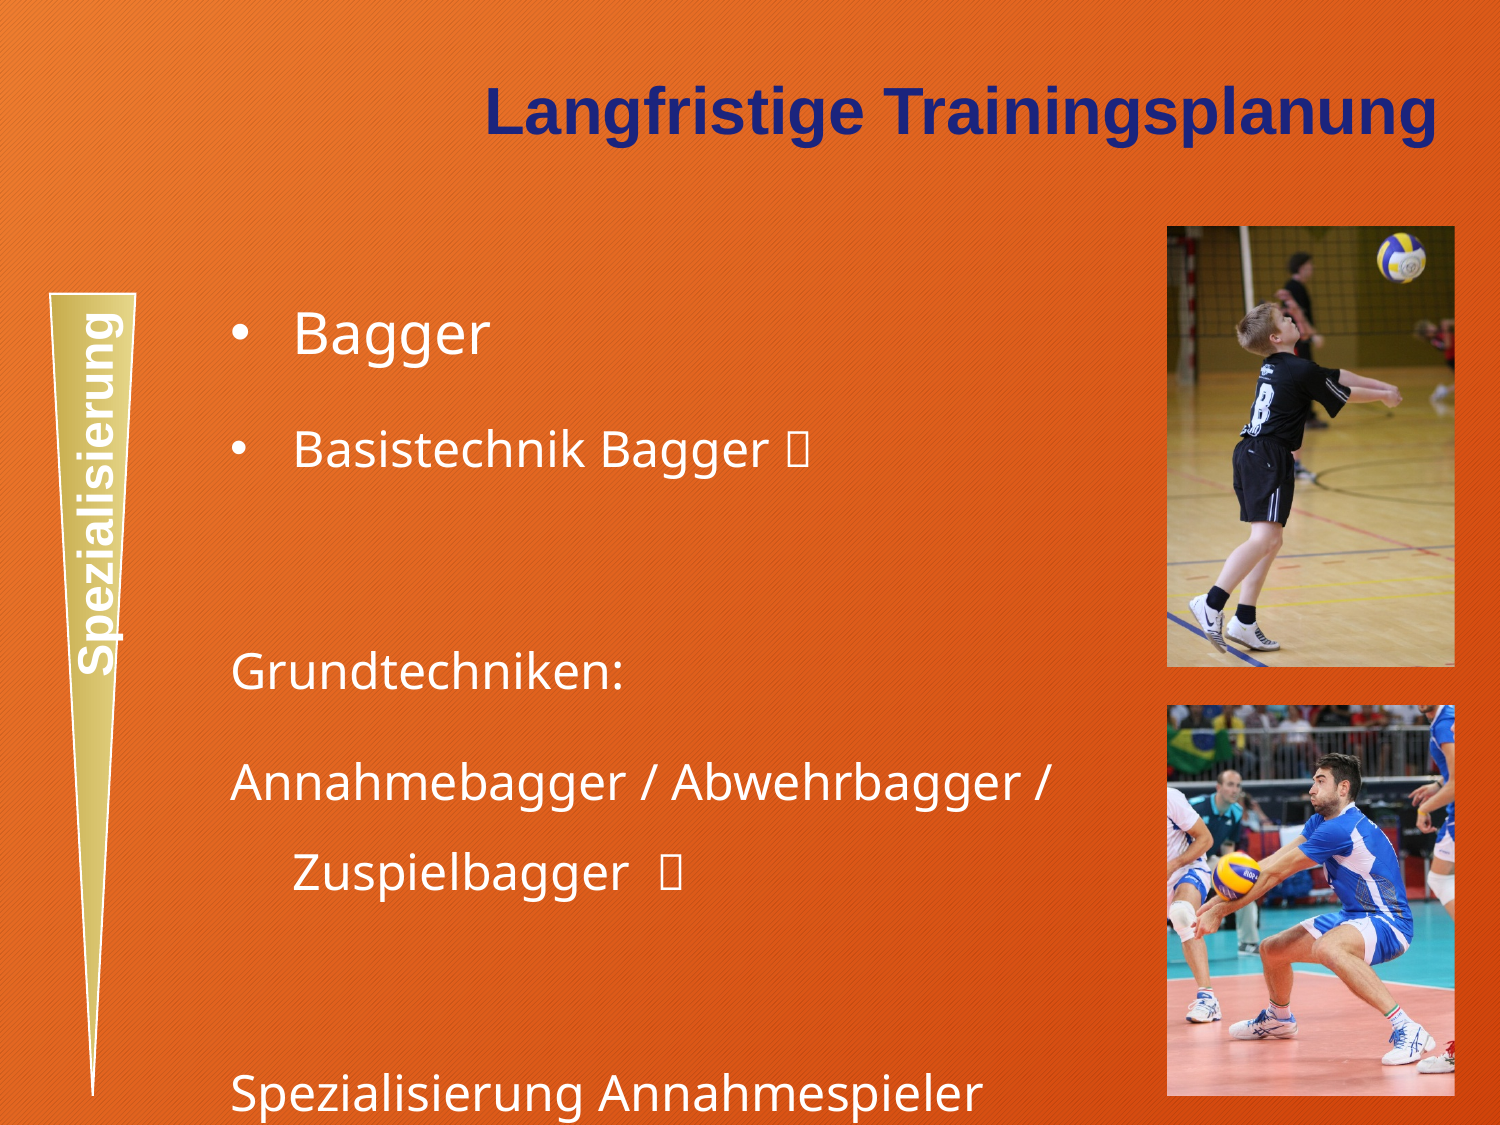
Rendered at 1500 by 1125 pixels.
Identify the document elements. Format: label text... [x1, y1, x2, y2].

picture [1166, 705, 1455, 1096]
text_box Spezialisierung [50, 293, 136, 1096]
text_box Langfristige Trainingsplanung [279, 66, 1455, 150]
list Bagger Basistechnik Bagger  Grundtechniken: Annahmebagger / Abwehrbagger / Zuspielbagger  Spezialisierung Annahmespieler [215, 254, 1128, 1012]
picture [1166, 226, 1455, 667]
